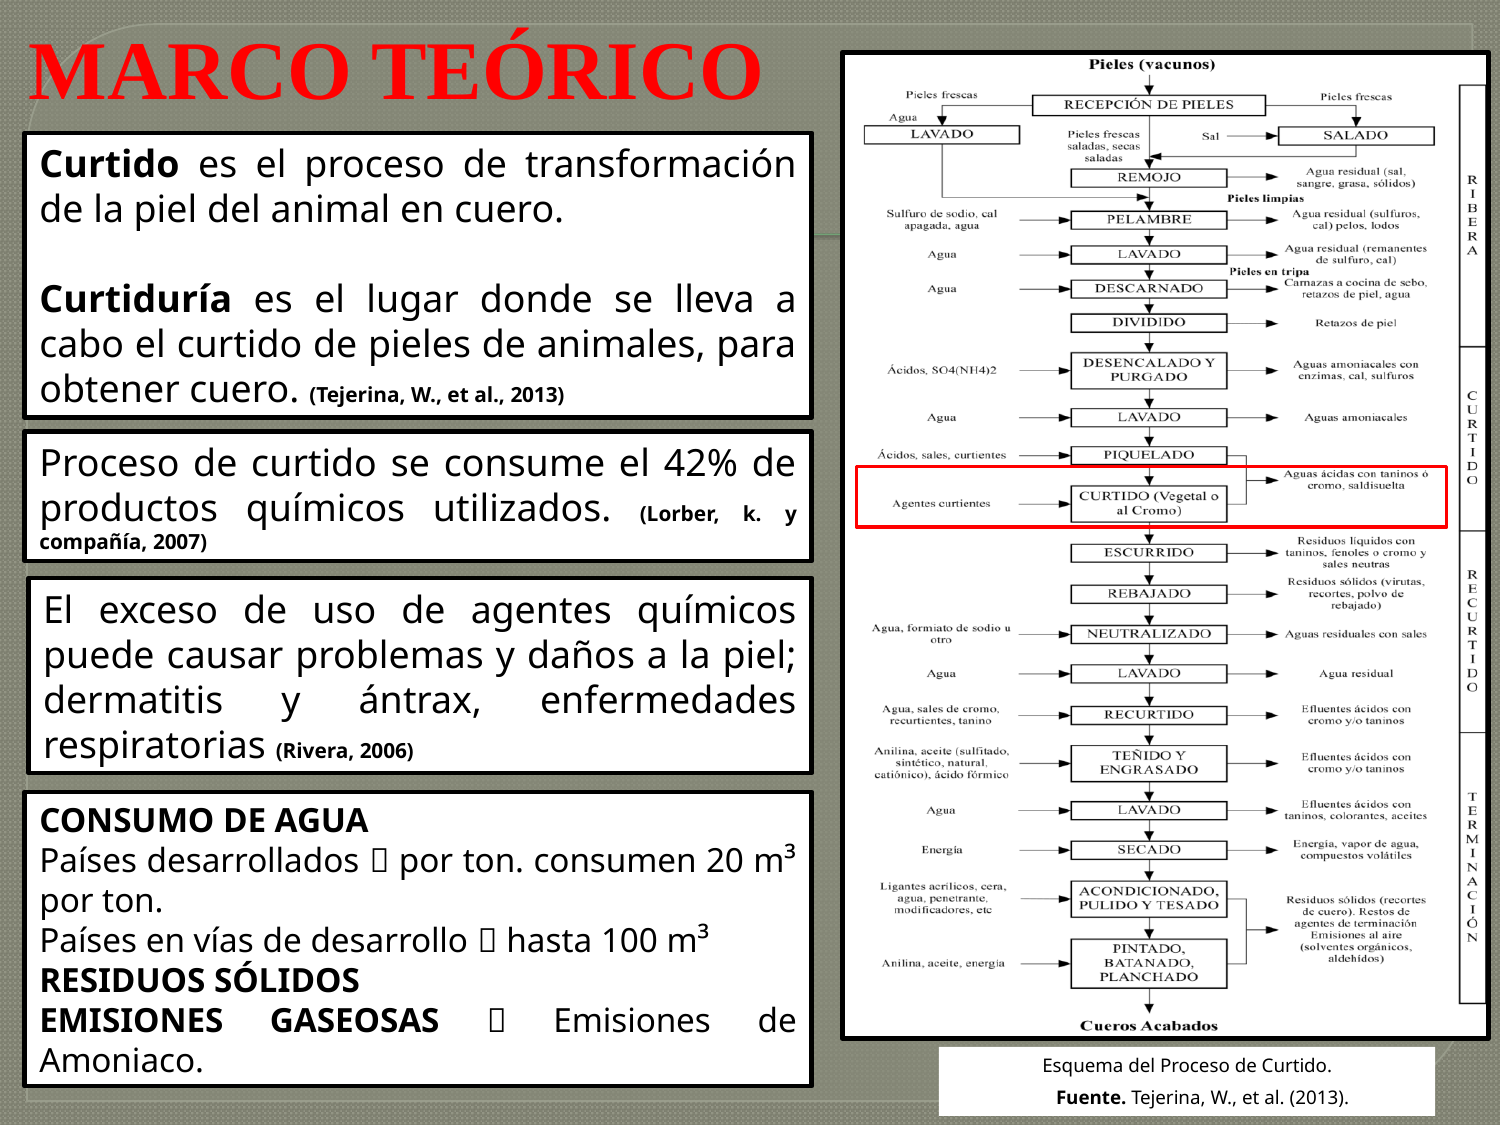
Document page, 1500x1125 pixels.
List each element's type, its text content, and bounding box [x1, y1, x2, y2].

text_box Esquema del Proceso de Curtido. Fuente. Tejerina, W., et al. (2013). [938, 1049, 1436, 1116]
text_box Curtido es el proceso de transformación de la piel del animal en cuero. Curtiduría es el lugar donde se lleva a cabo el curtido de pieles de animales, para obtener cuero. (Tejerina, W., et al., 2013) [24, 132, 812, 418]
picture [844, 54, 1487, 1037]
text_box El exceso de uso de agentes químicos puede causar problemas y daños a la piel; dermatitis y ántrax, enfermedades respiratorias (Rivera, 2006) [28, 578, 812, 773]
text_box MARCO TEÓRICO [0, 9, 780, 125]
text_box Proceso de curtido se consume el 42% de productos químicos utilizados. (Lorber, k. y compañía, 2007) [24, 431, 812, 561]
text_box CONSUMO DE AGUA Países desarrollados  por ton. consumen 20 m³ por ton. Países en vías de desarrollo  hasta 100 m³ RESIDUOS SÓLIDOS EMISIONES GASEOSAS  Emisiones de Amoniaco. [24, 791, 812, 1087]
